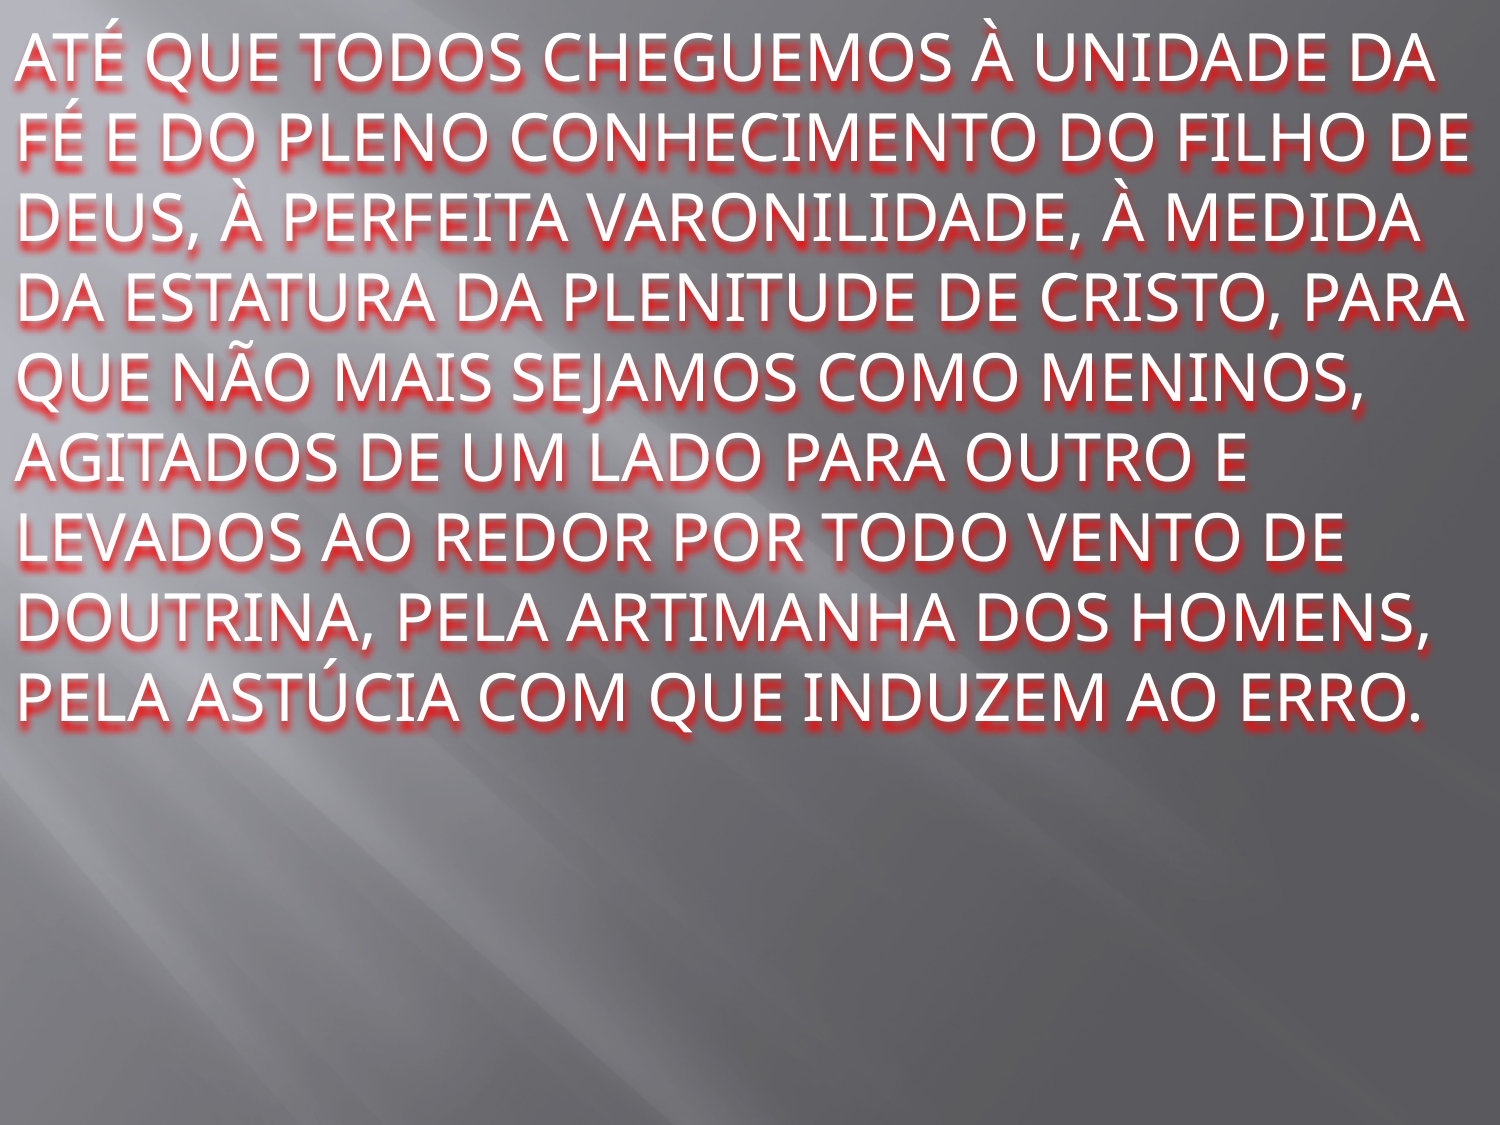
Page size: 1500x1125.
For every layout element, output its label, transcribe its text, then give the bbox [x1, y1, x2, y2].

text_box ATÉ QUE TODOS CHEGUEMOS À UNIDADE DA FÉ E DO PLENO CONHECIMENTO DO FILHO DE DEUS, À PERFEITA VARONILIDADE, À MEDIDA DA ESTATURA DA PLENITUDE DE CRISTO, PARA QUE NÃO MAIS SEJAMOS COMO MENINOS, AGITADOS DE UM LADO PARA OUTRO E LEVADOS AO REDOR POR TODO VENTO DE DOUTRINA, PELA ARTIMANHA DOS HOMENS, PELA ASTÚCIA COM QUE INDUZEM AO ERRO. [0, 7, 1500, 742]
